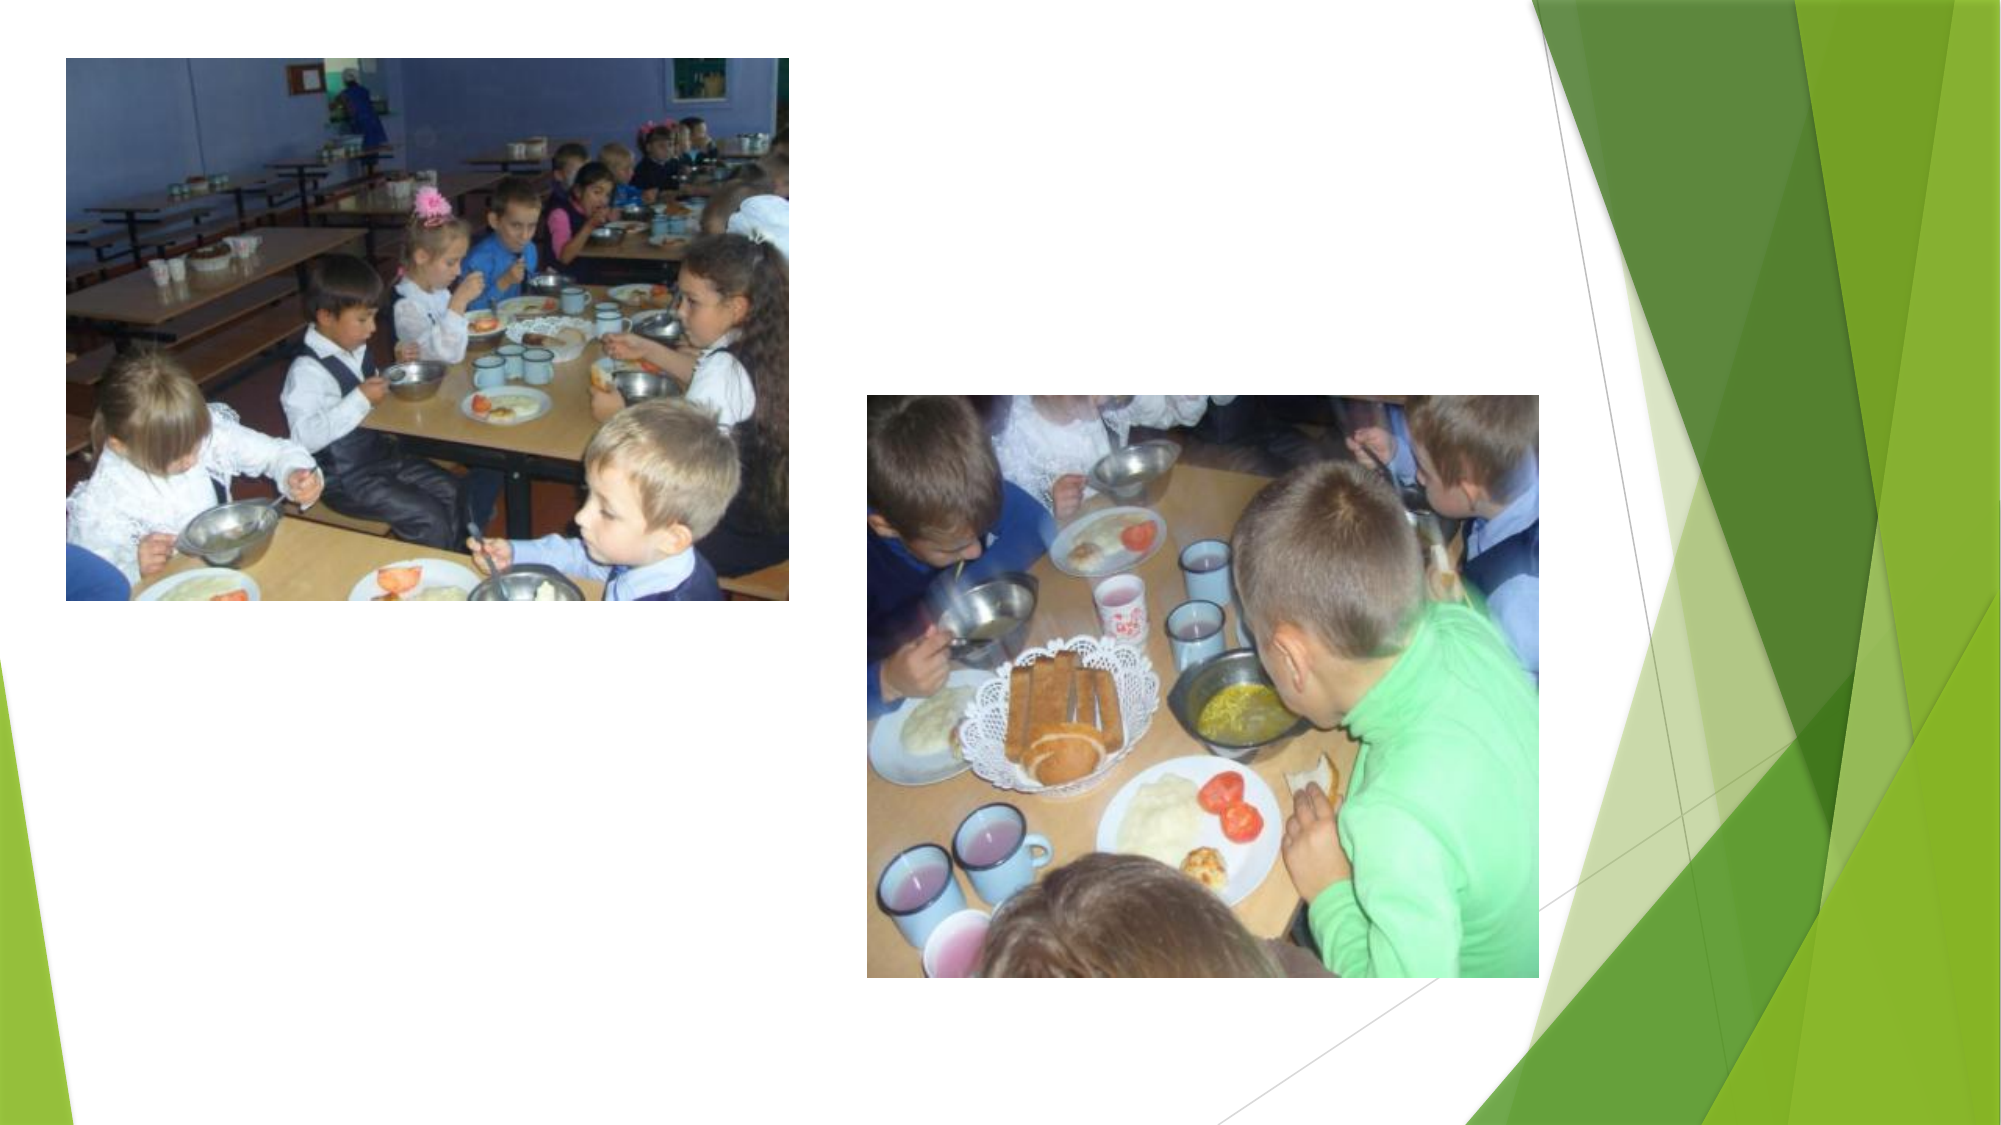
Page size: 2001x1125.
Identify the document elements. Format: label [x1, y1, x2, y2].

picture [866, 395, 1540, 978]
list [66, 58, 790, 601]
